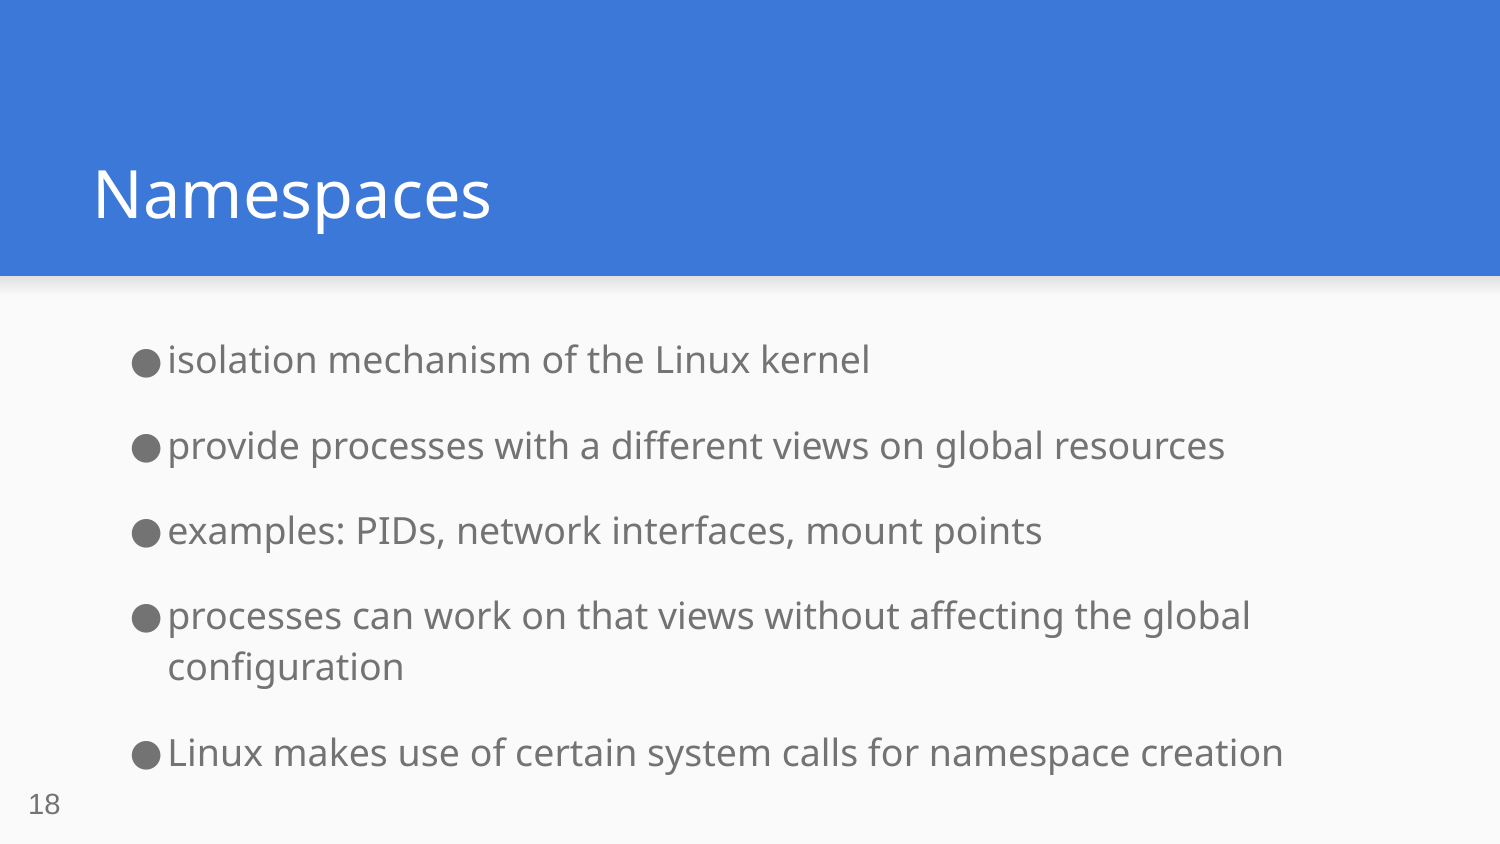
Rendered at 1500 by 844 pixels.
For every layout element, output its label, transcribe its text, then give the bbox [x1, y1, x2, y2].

list isolation mechanism of the Linux kernel provide processes with a different views on global resources examples: PIDs, network interfaces, mount points processes can work on that views without affecting the global configuration Linux makes use of certain system calls for namespace creation [77, 314, 1427, 760]
slide_number ‹#› [13, 770, 1489, 835]
title Namespaces [77, 121, 1427, 248]
